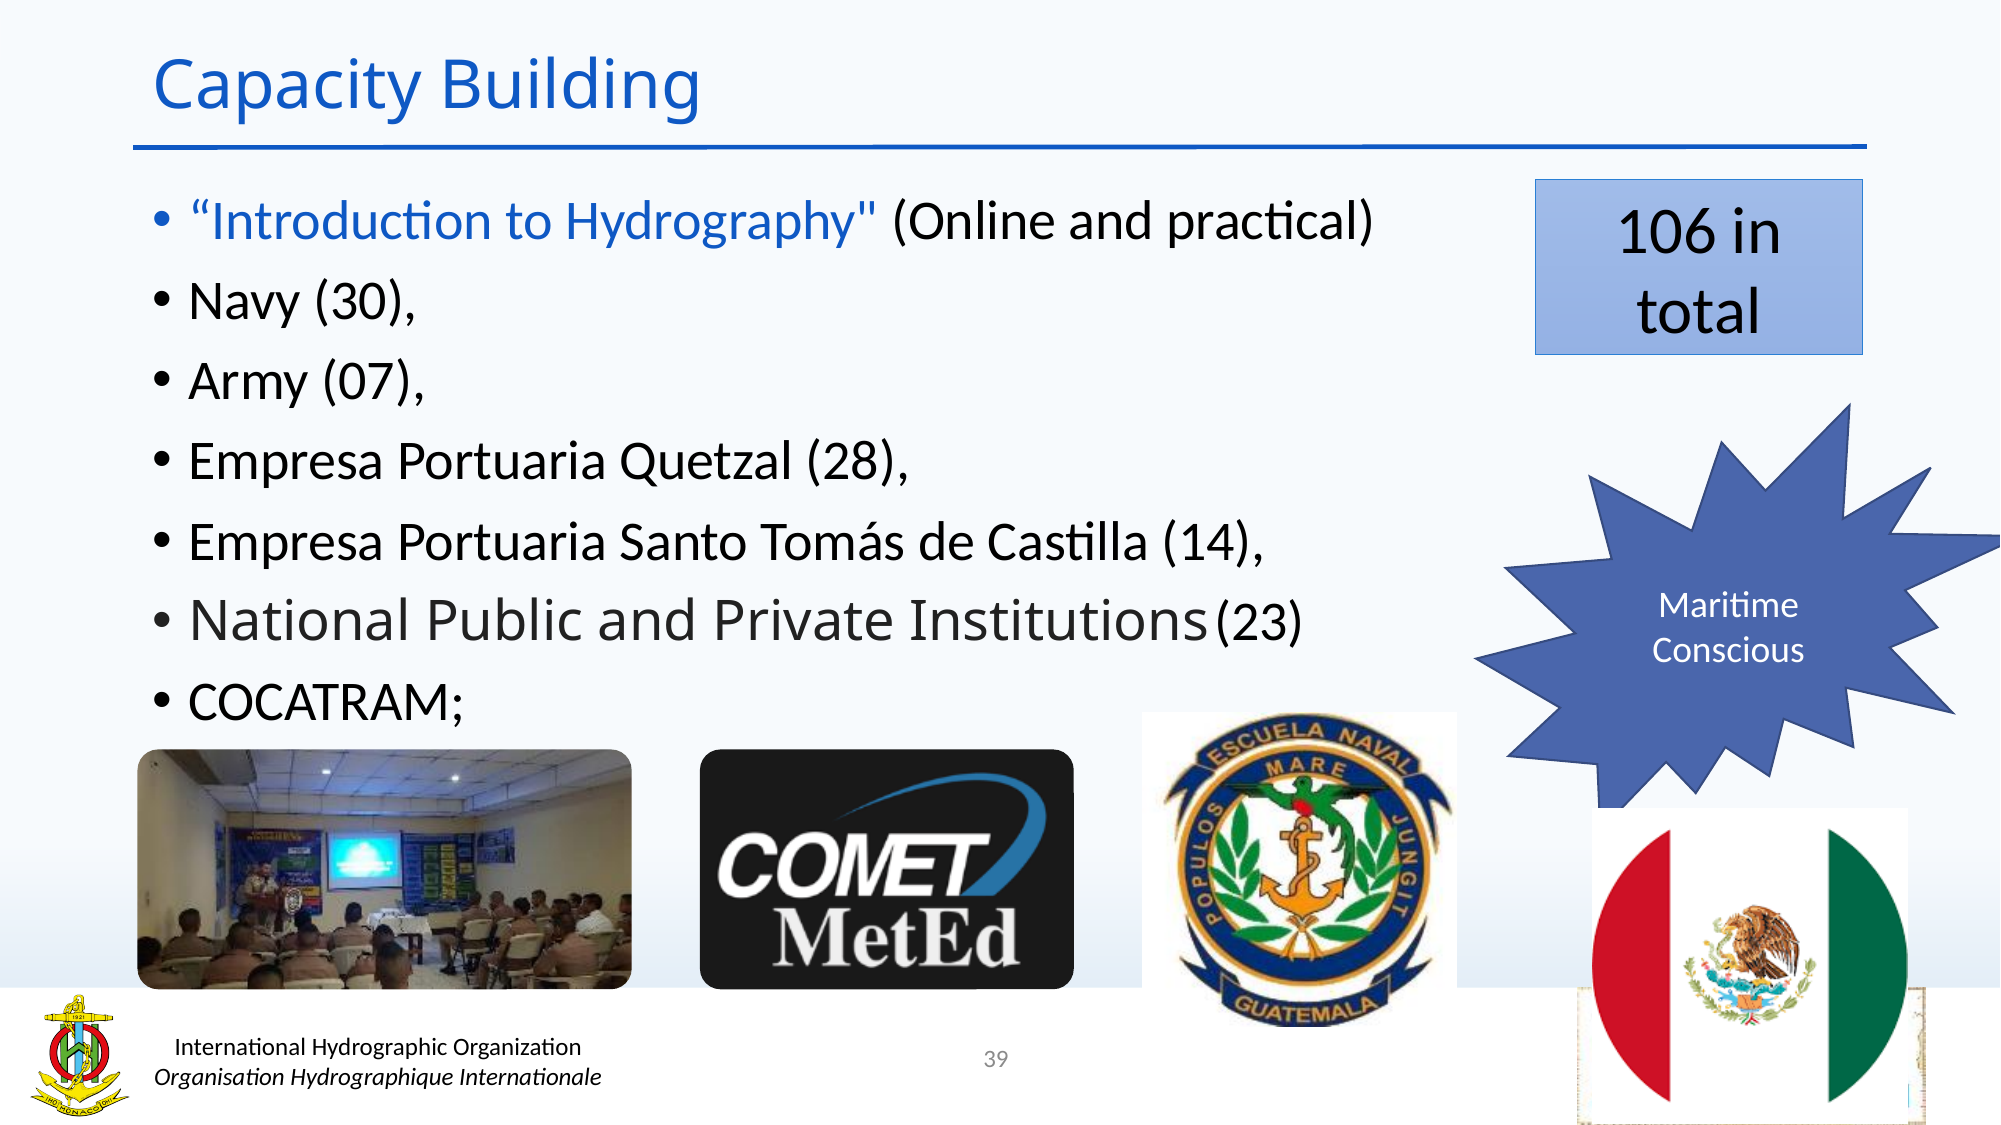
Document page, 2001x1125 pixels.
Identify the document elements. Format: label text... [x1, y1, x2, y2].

picture [137, 749, 632, 990]
text_box 106 in total [1535, 179, 1863, 355]
slide_number 39 [771, 1027, 1221, 1088]
picture [699, 749, 1074, 990]
picture [1577, 808, 1926, 1125]
title Capacity Building [137, 42, 1863, 132]
picture [22, 990, 134, 1125]
picture [1142, 712, 1457, 1027]
list “Introduction to Hydrography" (Online and practical) Navy (30), Army (07), Empresa Portuaria Quetzal (28), Empresa Portuaria Santo Tomás de Castilla (14), National Public and Private Institutions (23) COCATRAM; [137, 183, 1863, 746]
text_box Maritime Conscious [1473, 402, 2000, 808]
